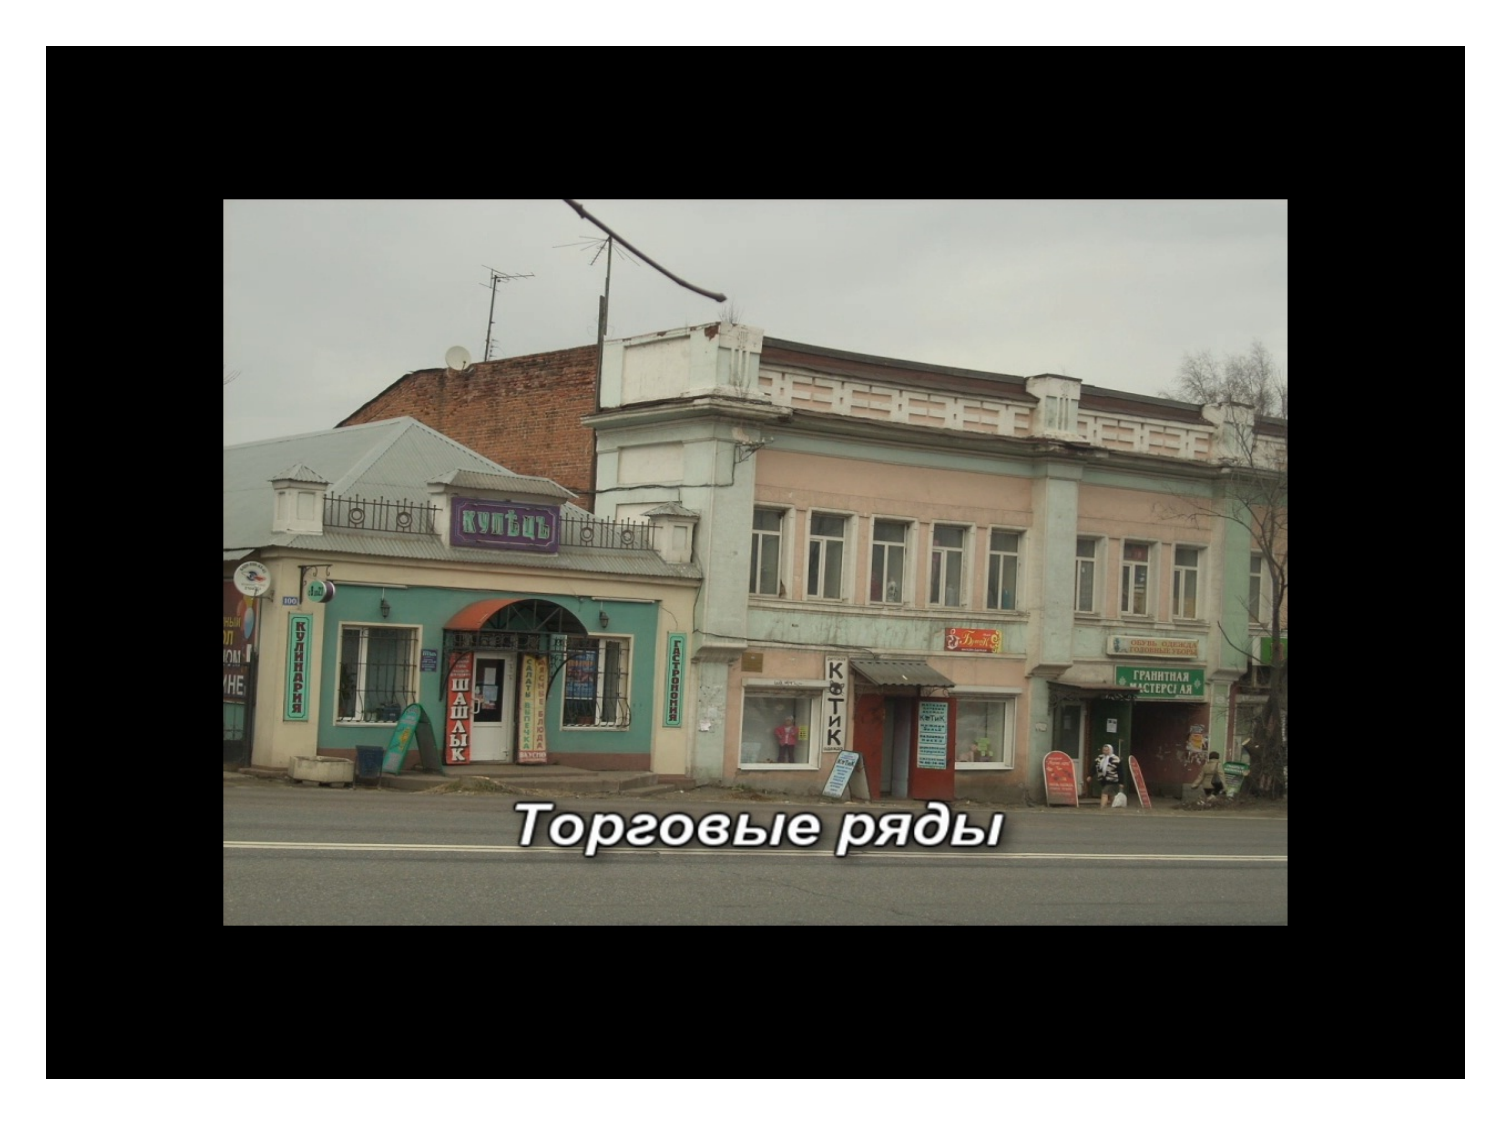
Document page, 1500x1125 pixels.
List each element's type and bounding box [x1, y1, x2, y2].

list [46, 46, 1466, 1079]
